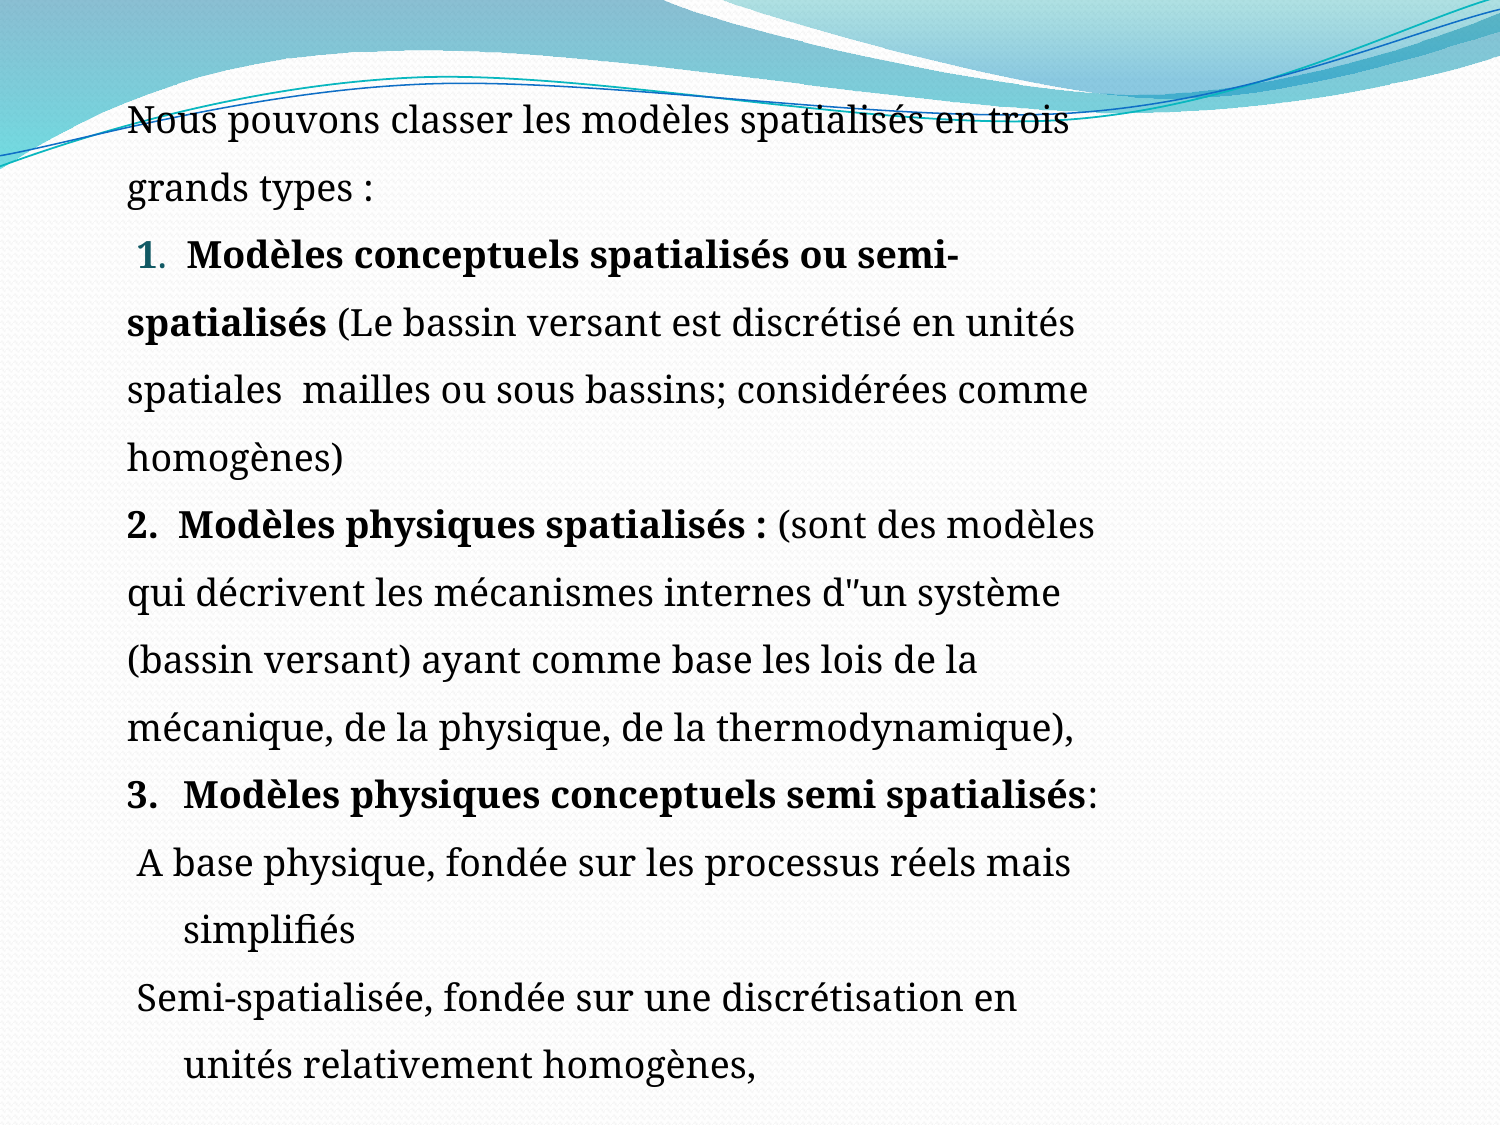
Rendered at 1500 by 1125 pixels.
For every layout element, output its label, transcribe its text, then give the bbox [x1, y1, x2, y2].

text_box Nous pouvons classer les modèles spatialisés en trois grands types : 1. Modèles conceptuels spatialisés ou semi-spatialisés (Le bassin versant est discrétisé en unités spatiales mailles ou sous bassins; considérées comme homogènes) 2. Modèles physiques spatialisés : (sont des modèles qui décrivent les mécanismes internes d'ʹun système (bassin versant) ayant comme base les lois de la mécanique, de la physique, de la thermodynamique), Modèles physiques conceptuels semi spatialisés: A base physique, fondée sur les processus réels mais simplifiés Semi-spatialisée, fondée sur une discrétisation en unités relativement homogènes, [112, 66, 1125, 1094]
